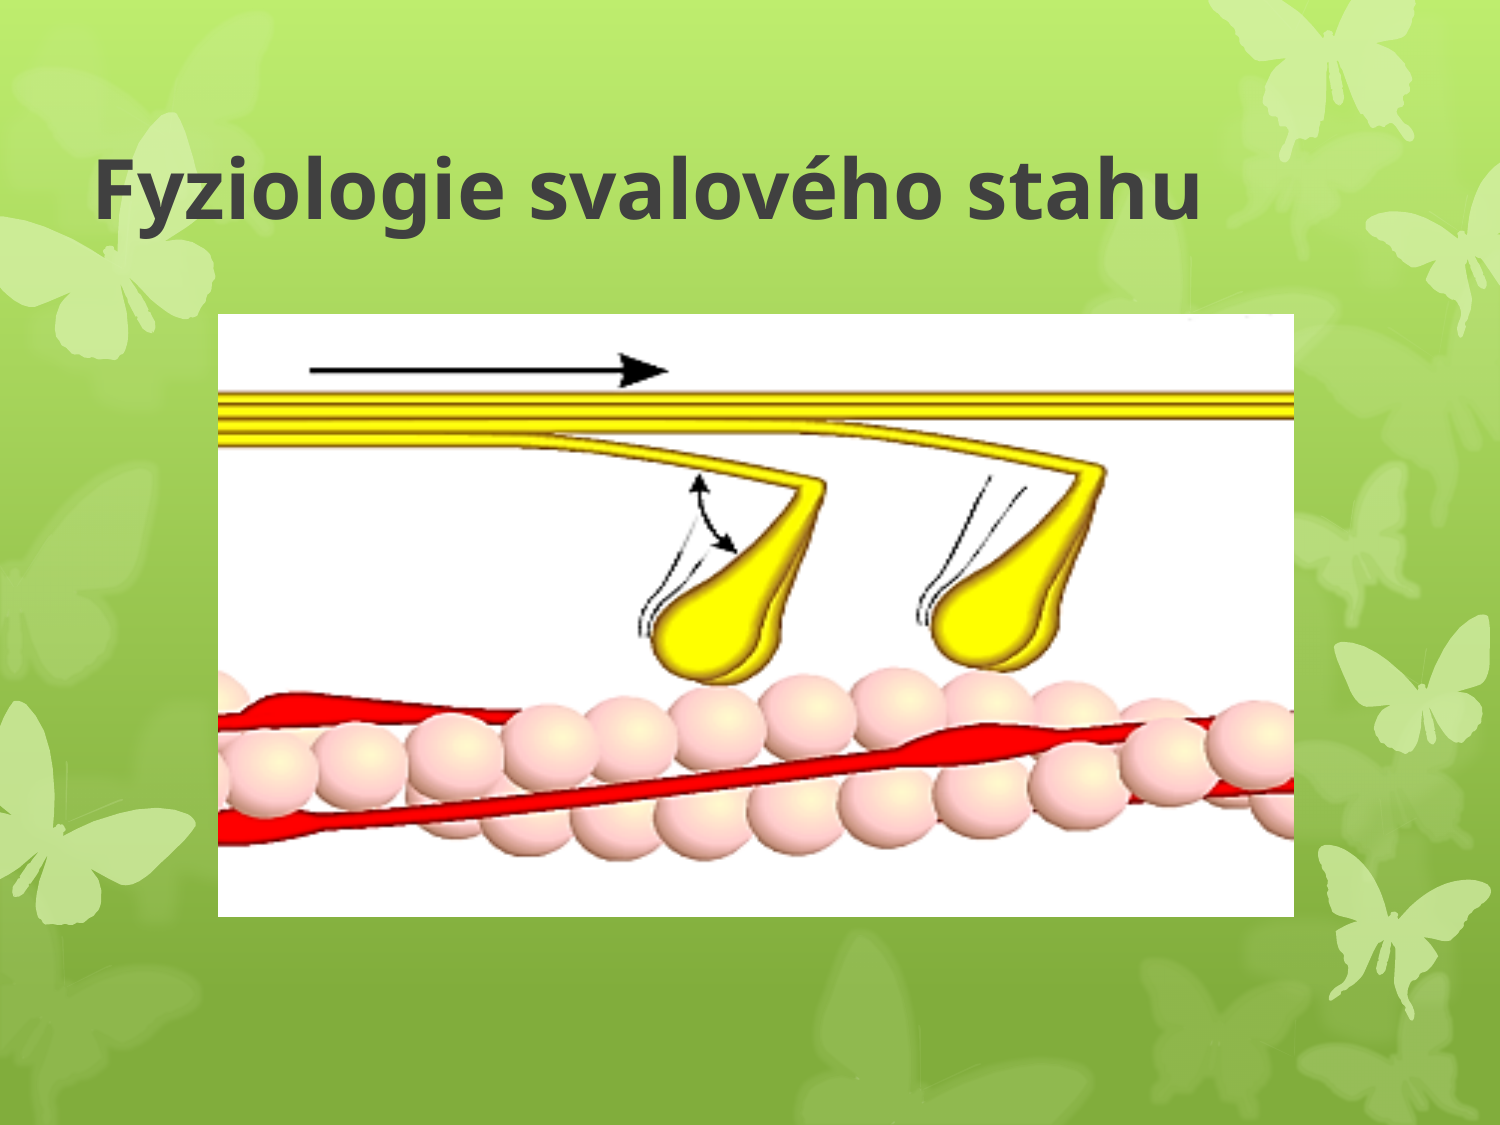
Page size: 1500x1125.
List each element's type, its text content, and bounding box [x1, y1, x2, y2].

title Fyziologie svalového stahu [76, 90, 1410, 244]
picture [217, 313, 1294, 918]
